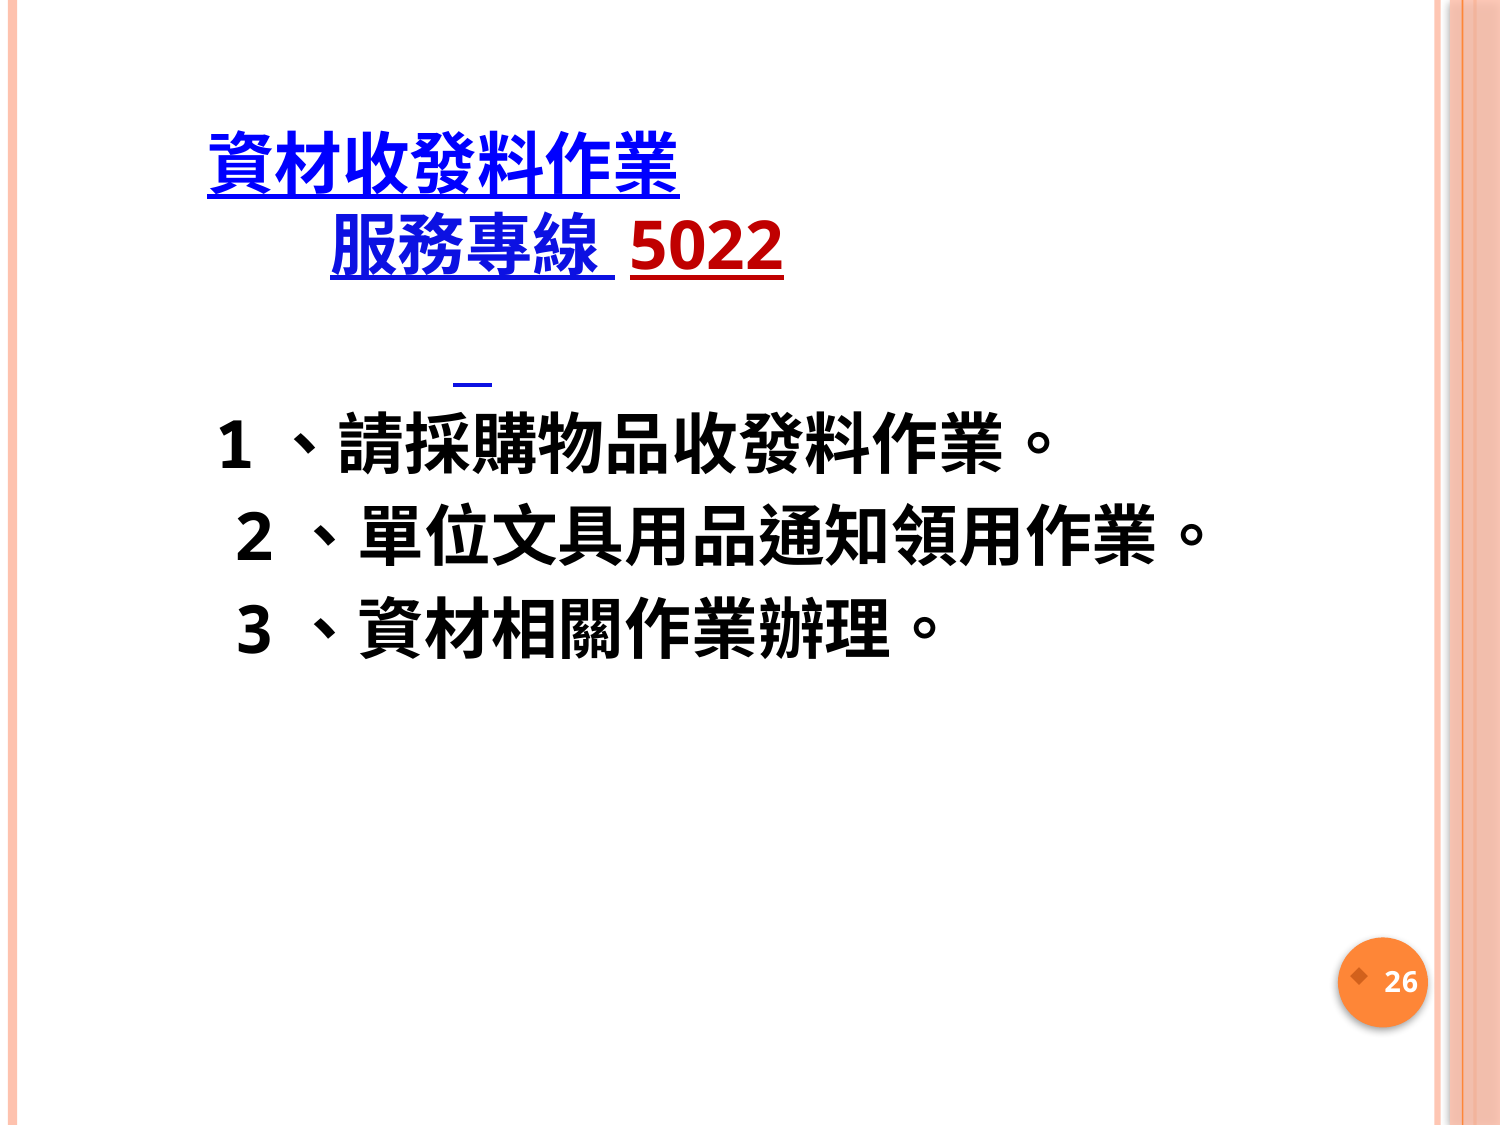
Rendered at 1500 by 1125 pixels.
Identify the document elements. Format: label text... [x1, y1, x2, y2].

list 1、請採購物品收發料作業。 2、單位文具用品通知領用作業。 3、資材相關作業辦理。 [100, 321, 1311, 917]
title 資材收發料作業 服務專線 5022 [147, 113, 1329, 291]
slide_number 25 [1333, 940, 1434, 1027]
